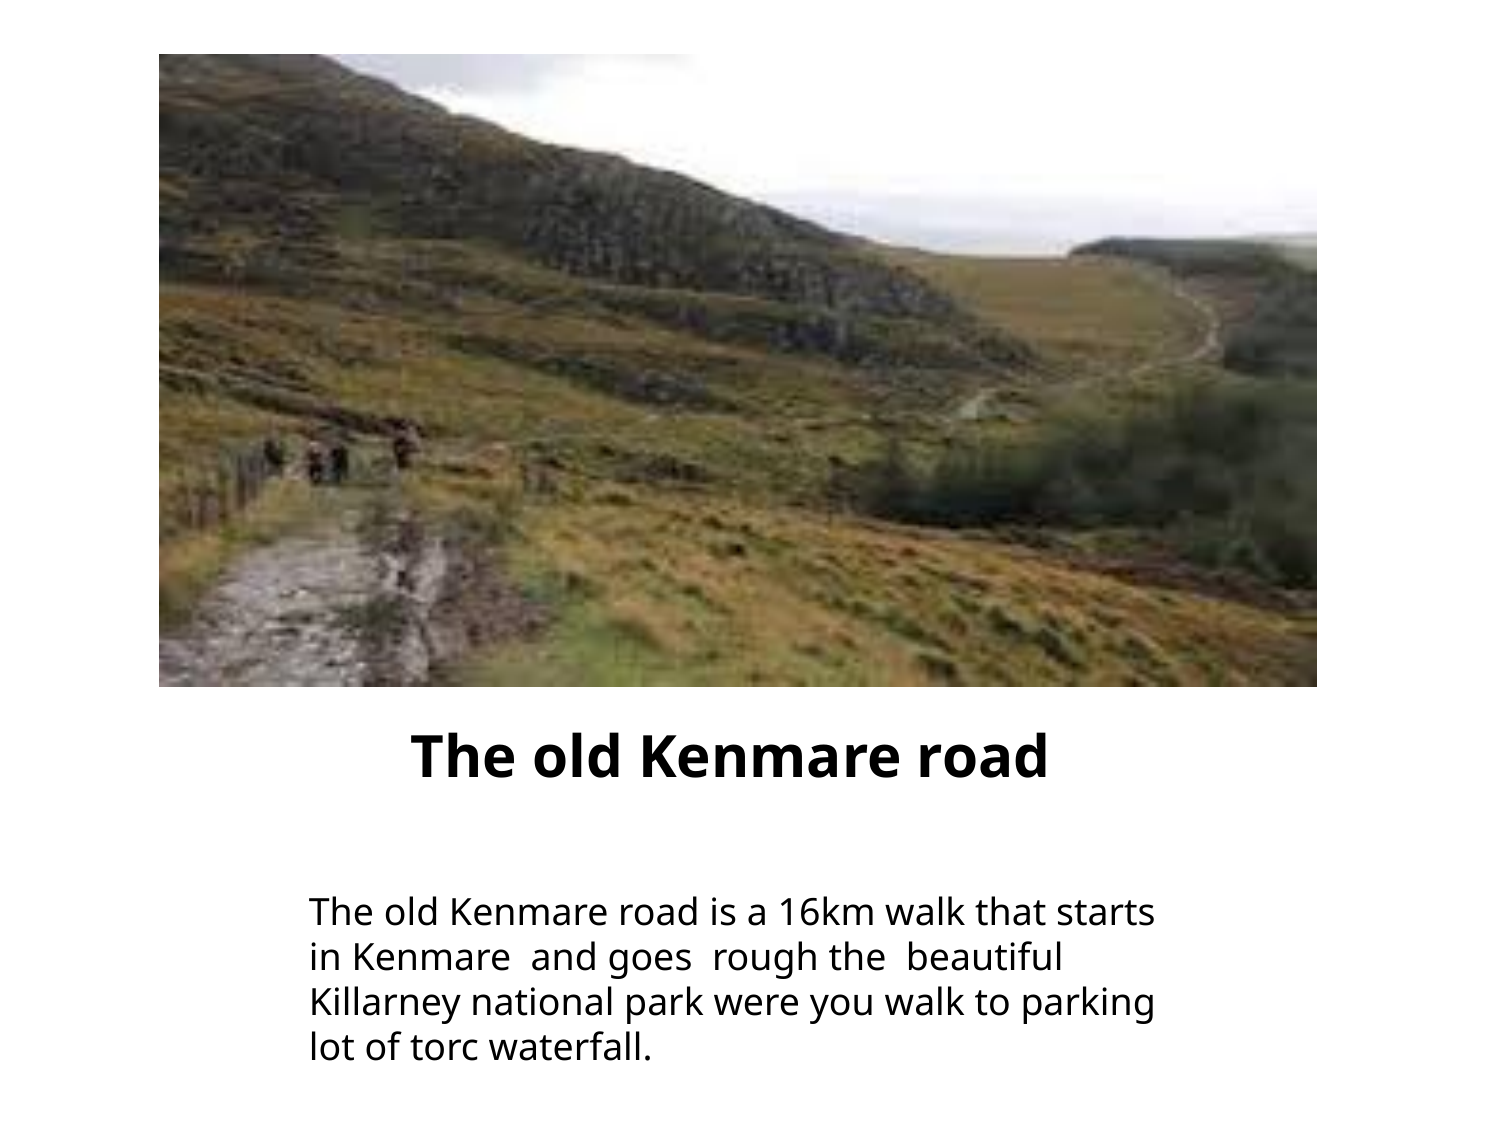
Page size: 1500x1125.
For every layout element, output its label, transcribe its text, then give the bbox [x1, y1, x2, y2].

list The old Kenmare road is a 16km walk that starts in Kenmare and goes rough the beautiful Killarney national park were you walk to parking lot of torc waterfall. [294, 880, 1194, 1013]
picture [159, 54, 1318, 687]
title The old Kenmare road [288, 704, 1189, 798]
